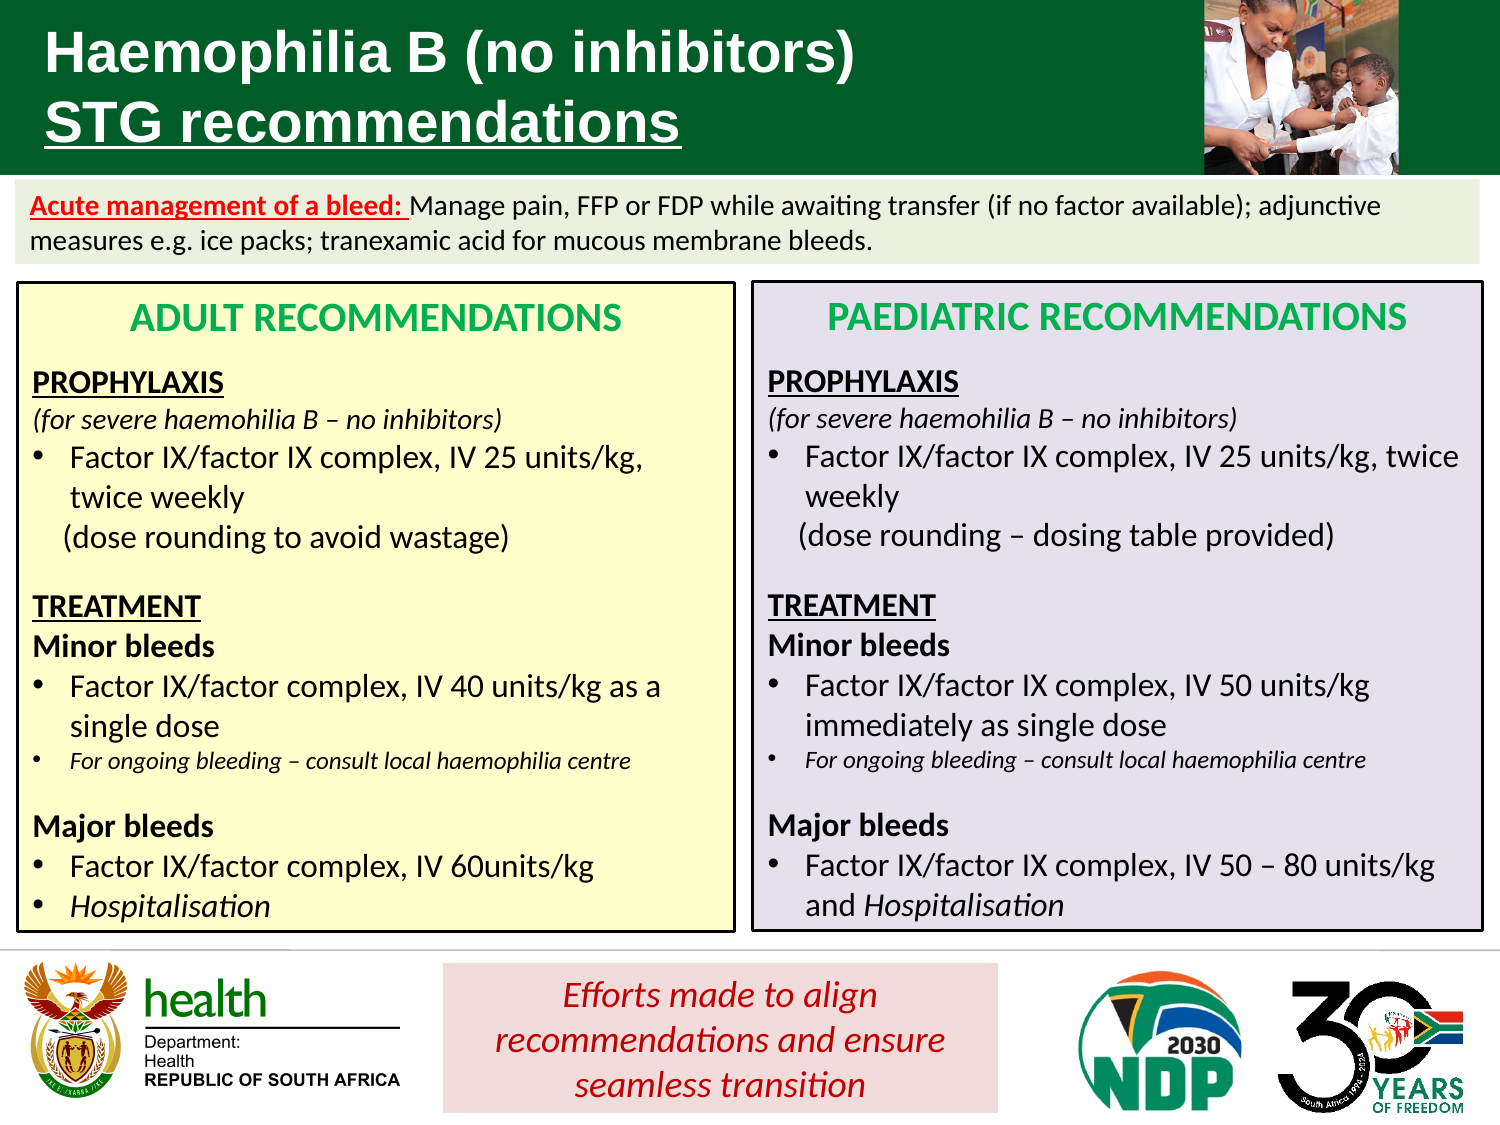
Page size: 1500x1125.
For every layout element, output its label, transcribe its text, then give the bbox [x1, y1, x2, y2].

text_box Paediatric recommendations PROPHYLAXIS (for severe haemohilia B – no inhibitors) Factor IX/factor IX complex, IV 25 units/kg, twice weekly (dose rounding – dosing table provided) TREATMENT Minor bleeds Factor IX/factor IX complex, IV 50 units/kg immediately as single dose For ongoing bleeding – consult local haemophilia centre Major bleeds Factor IX/factor IX complex, IV 50 – 80 units/kg and Hospitalisation [752, 281, 1483, 931]
picture [24, 962, 400, 1098]
text_box Efforts made to align recommendations and ensure seamless transition [442, 963, 998, 1113]
text_box Haemophilia B (no inhibitors) STG recommendations [29, 0, 1223, 162]
picture [1072, 960, 1483, 1125]
text_box Acute management of a bleed: Manage pain, FFP or FDP while awaiting transfer (if no factor available); adjunctive measures e.g. ice packs; tranexamic acid for mucous membrane bleeds. [14, 179, 1480, 264]
text_box ADULT recommendations PROPHYLAXIS (for severe haemohilia B – no inhibitors) Factor IX/factor IX complex, IV 25 units/kg, twice weekly (dose rounding to avoid wastage) TREATMENT Minor bleeds Factor IX/factor complex, IV 40 units/kg as a single dose For ongoing bleeding – consult local haemophilia centre Major bleeds Factor IX/factor complex, IV 60units/kg Hospitalisation [17, 282, 735, 932]
picture [1204, 0, 1399, 175]
